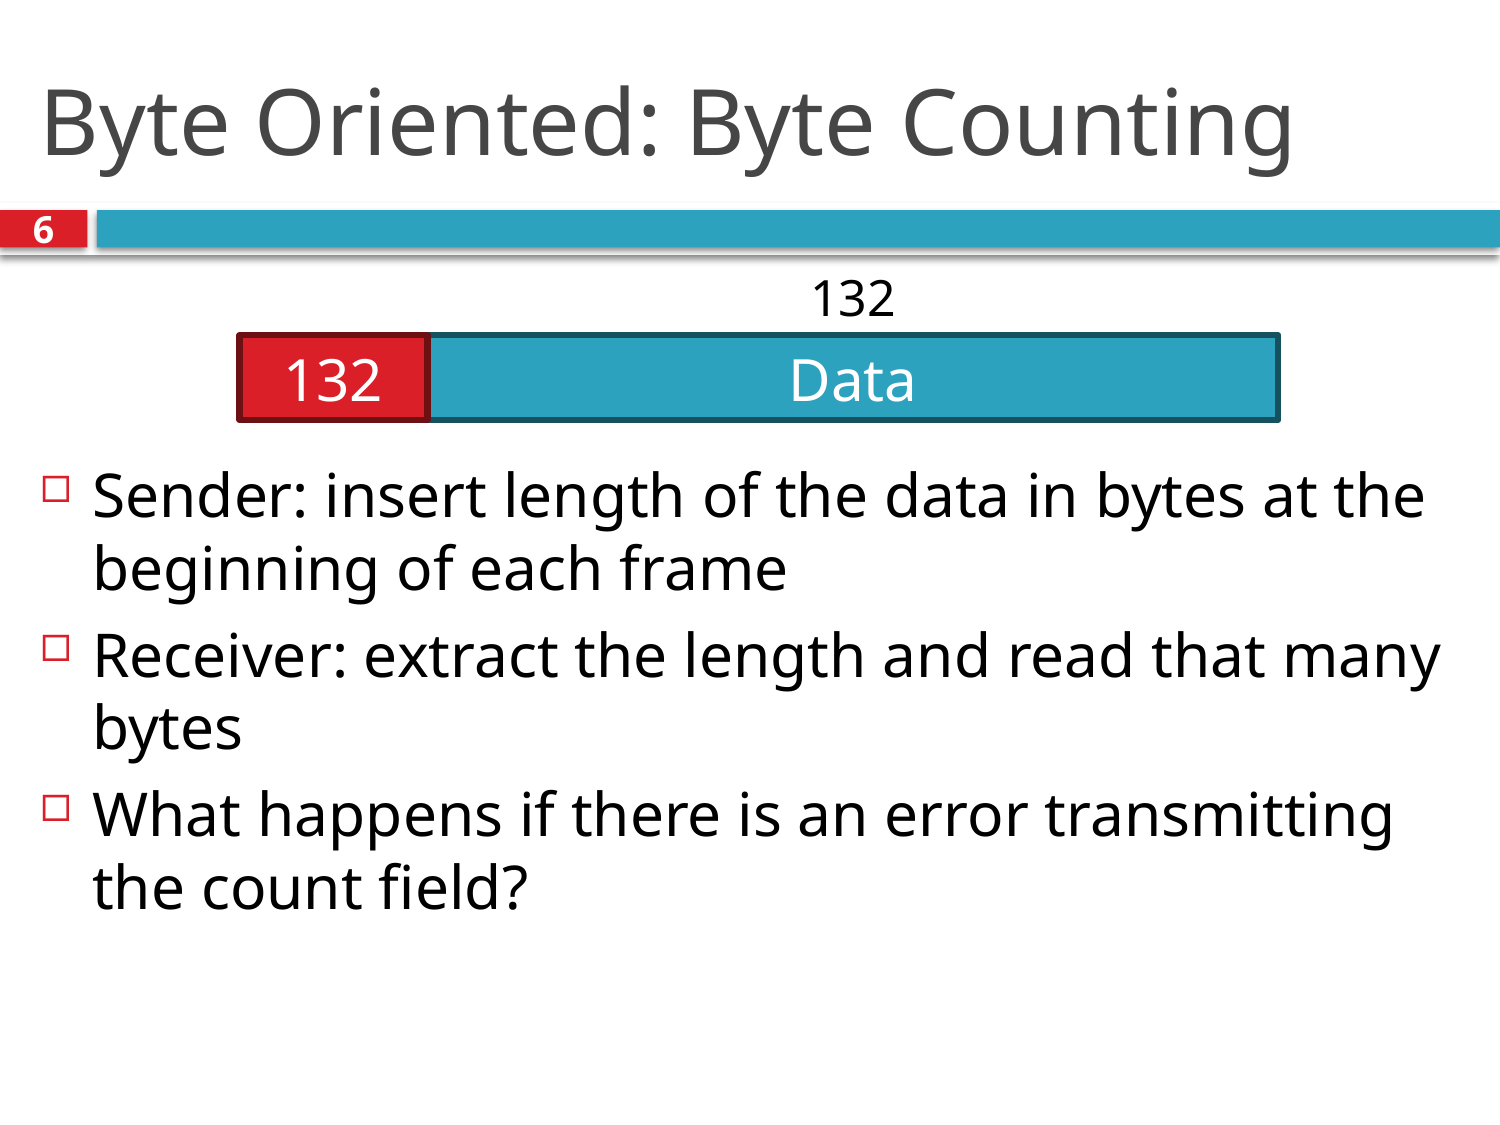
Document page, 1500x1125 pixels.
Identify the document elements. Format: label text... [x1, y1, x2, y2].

text_box 132 [795, 259, 911, 335]
title Byte Oriented: Byte Counting [24, 37, 1475, 200]
slide_number 6 [0, 206, 88, 257]
text_box 132 [239, 335, 428, 420]
text_box Data [428, 335, 1279, 420]
list Sender: insert length of the data in bytes at the beginning of each frame Receiver: extract the length and read that many bytes What happens if there is an error transmitting the count field? [24, 450, 1475, 1100]
